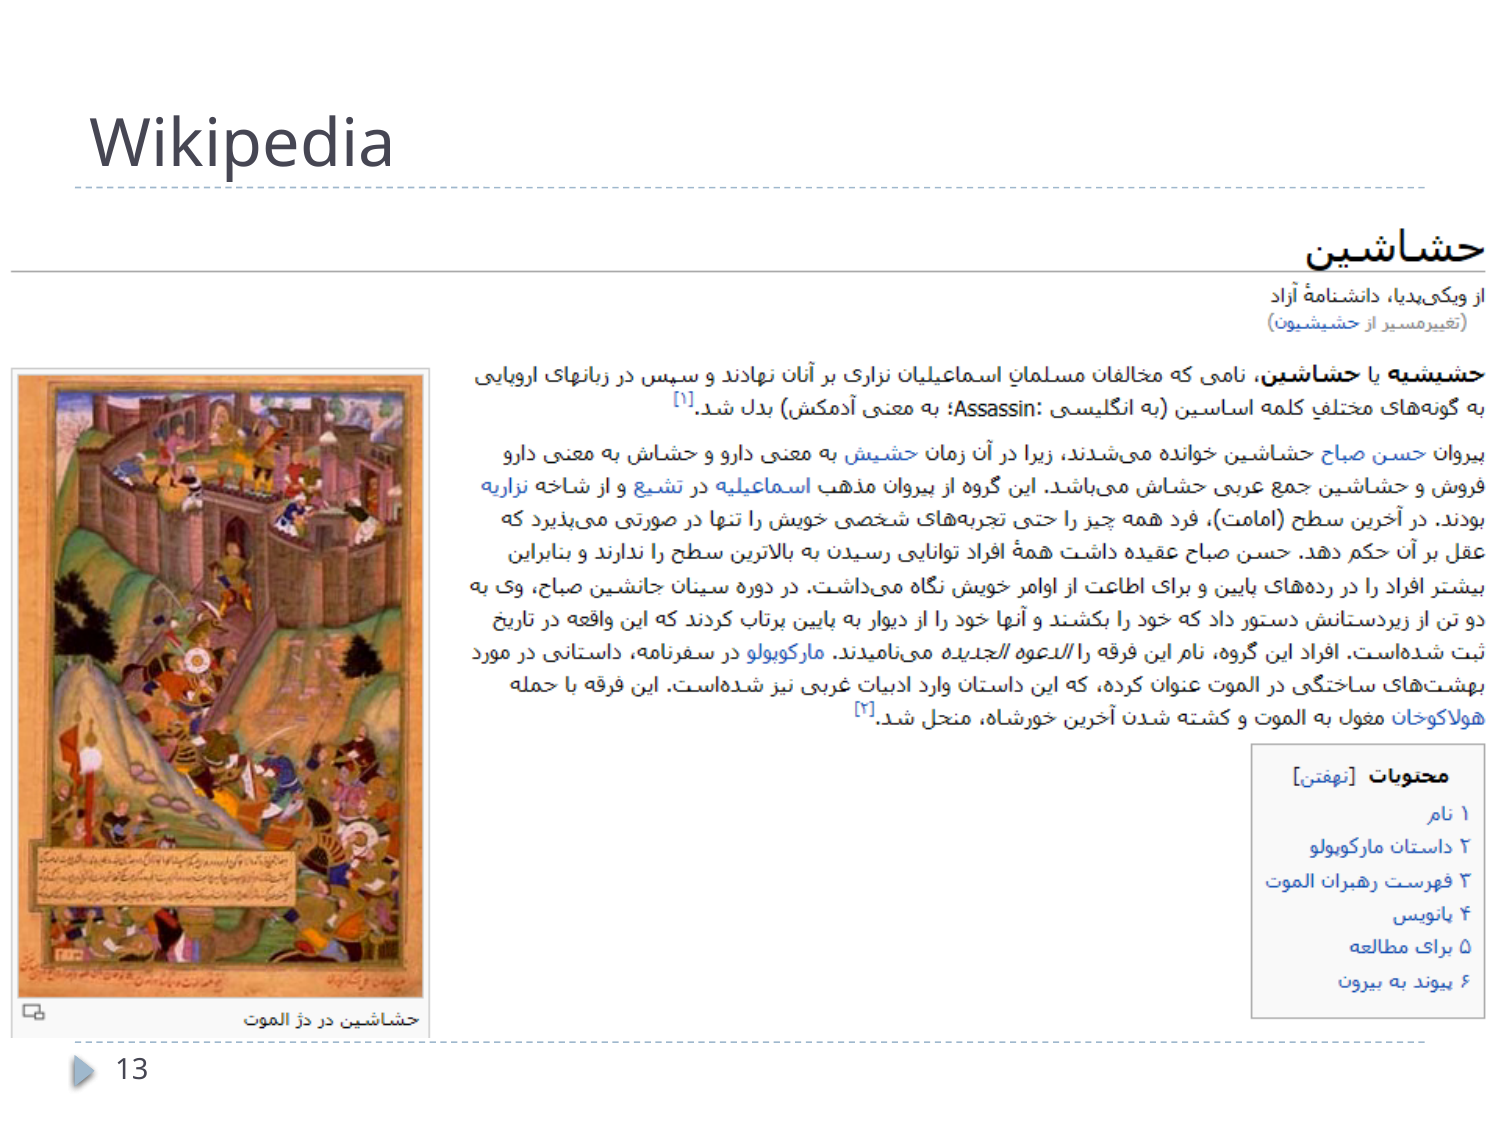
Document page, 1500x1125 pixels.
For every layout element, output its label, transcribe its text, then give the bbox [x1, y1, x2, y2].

picture [5, 199, 1495, 1038]
slide_number 13 [100, 1051, 426, 1103]
title Wikipedia [75, 37, 1425, 188]
